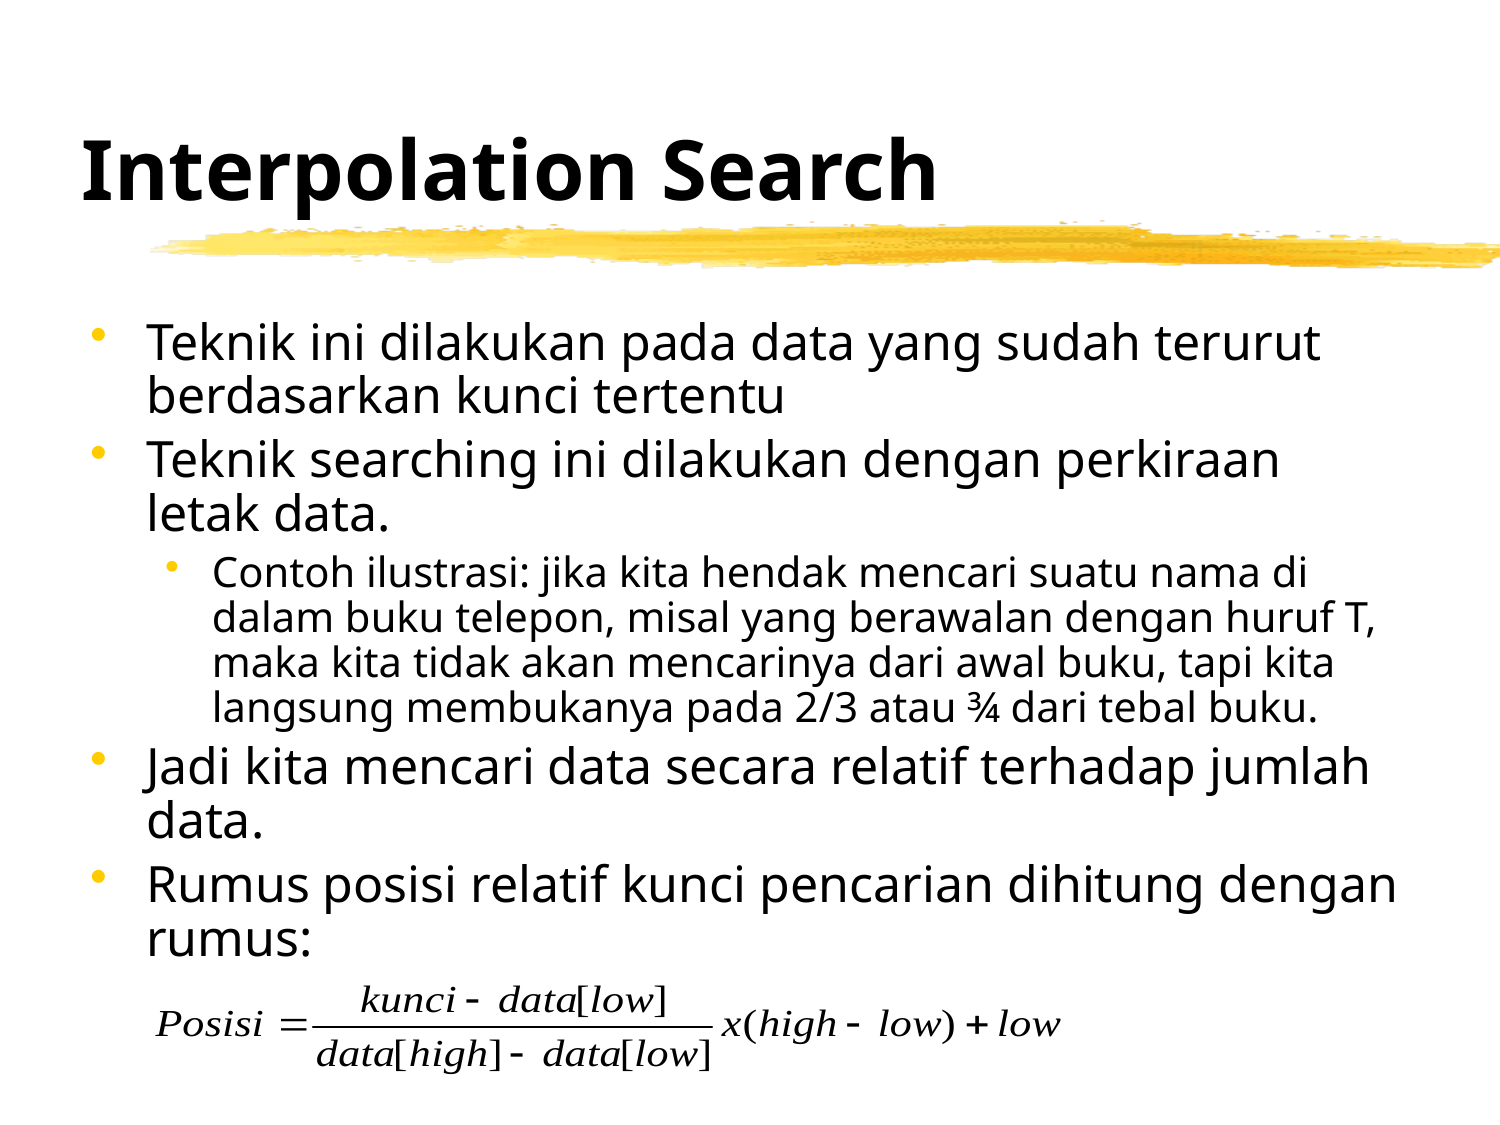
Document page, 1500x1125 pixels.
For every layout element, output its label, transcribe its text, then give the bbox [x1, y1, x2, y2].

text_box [147, 975, 1067, 1081]
list Teknik ini dilakukan pada data yang sudah terurut berdasarkan kunci tertentu Teknik searching ini dilakukan dengan perkiraan letak data. Contoh ilustrasi: jika kita hendak mencari suatu nama di dalam buku telepon, misal yang berawalan dengan huruf T, maka kita tidak akan mencarinya dari awal buku, tapi kita langsung membukanya pada 2/3 atau ¾ dari tebal buku. Jadi kita mencari data secara relatif terhadap jumlah data. Rumus posisi relatif kunci pencarian dihitung dengan rumus: [74, 309, 1417, 994]
picture [150, 215, 1500, 279]
title Interpolation Search [66, 37, 1342, 226]
